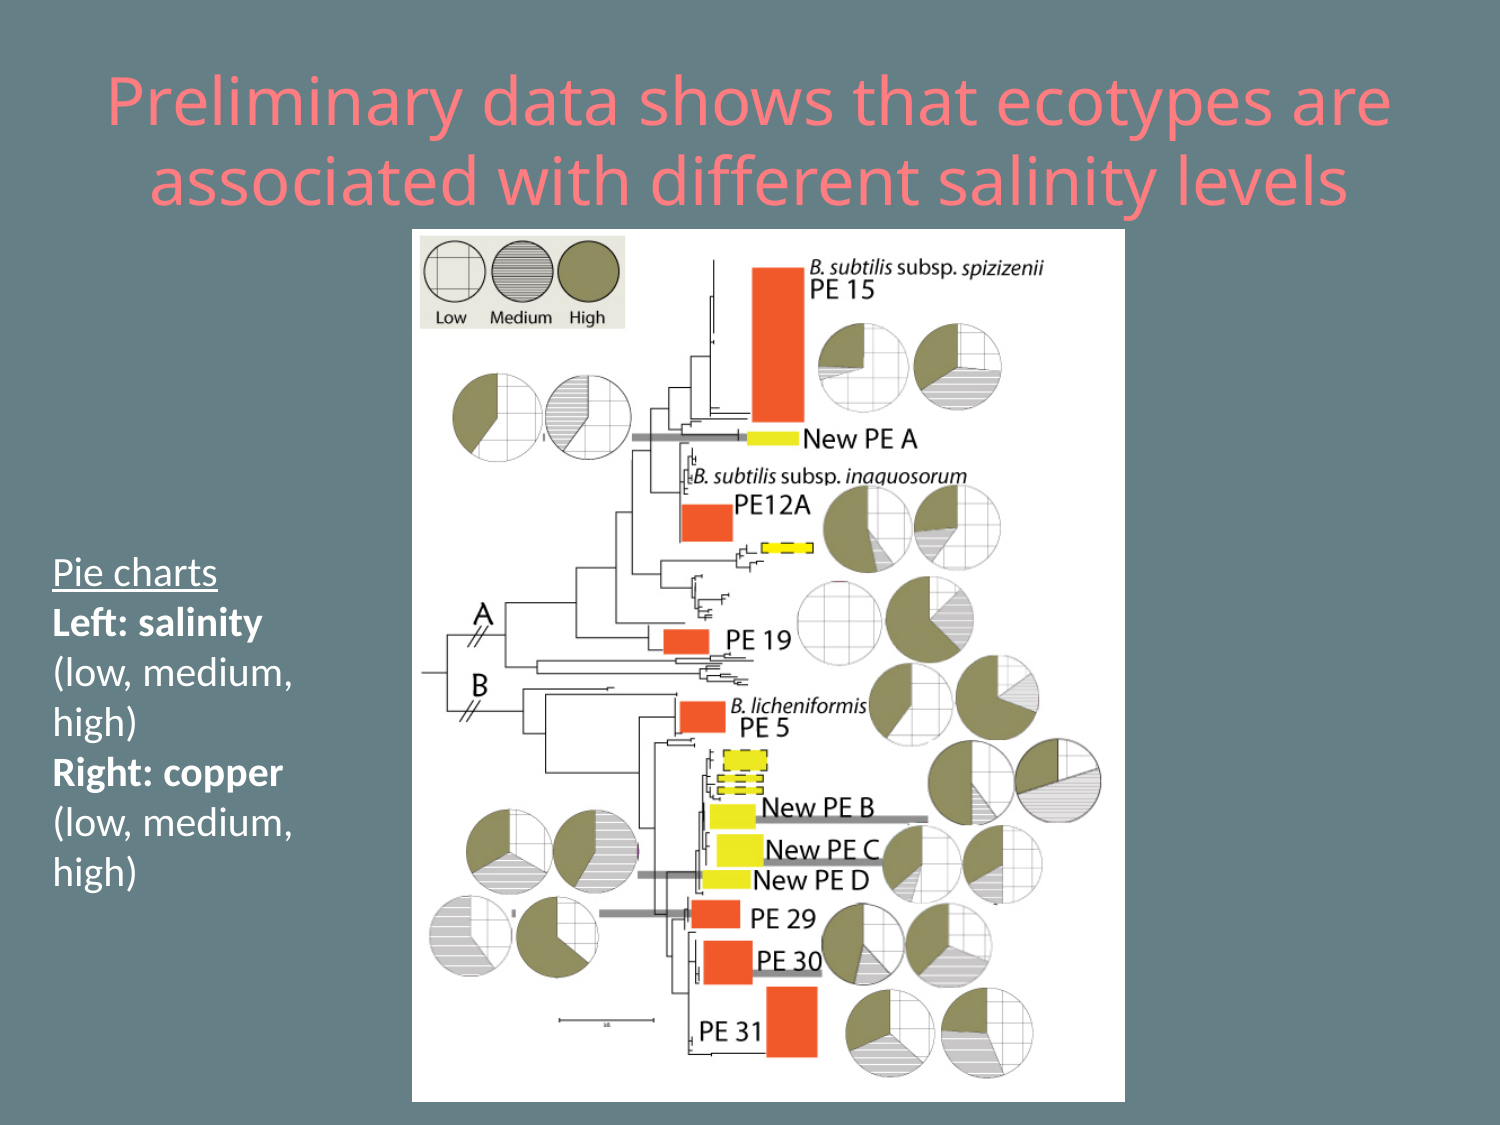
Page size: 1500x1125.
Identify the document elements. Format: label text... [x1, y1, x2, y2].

title Preliminary data shows that ecotypes are associated with different salinity levels [75, 45, 1425, 233]
picture [412, 228, 1126, 1102]
text_box Pie charts Left: salinity (low, medium, high) Right: copper (low, medium, high) [37, 537, 363, 903]
